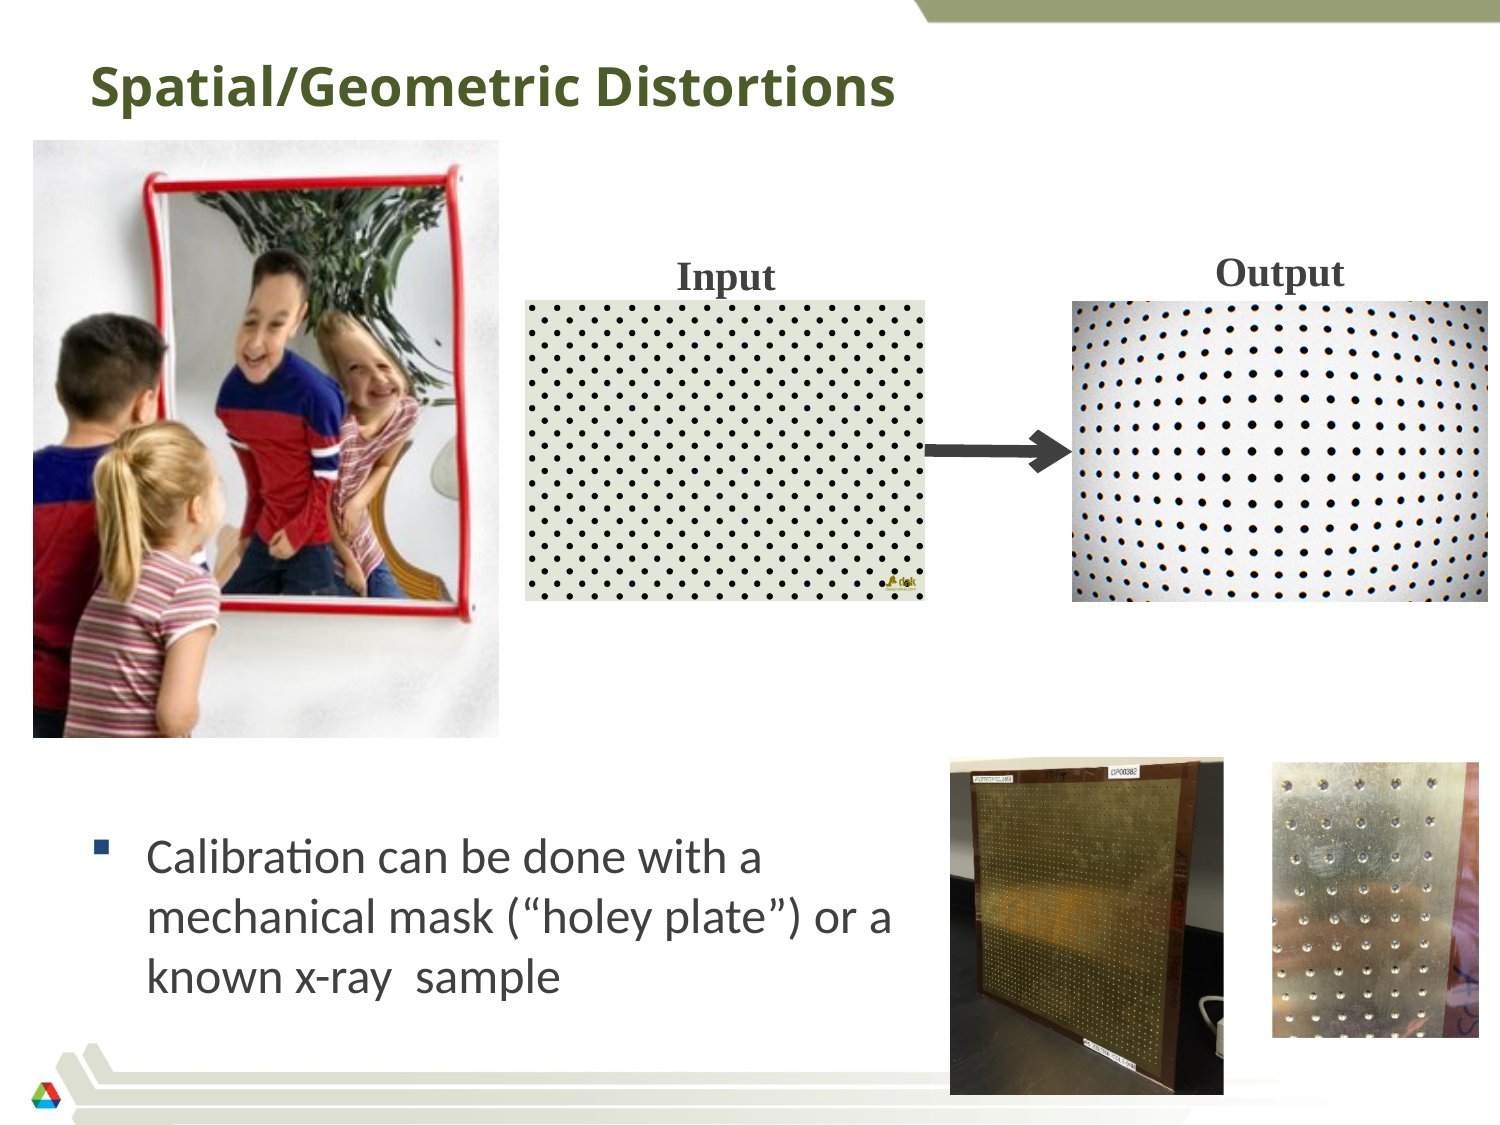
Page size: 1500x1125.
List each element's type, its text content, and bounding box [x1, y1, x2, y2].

title Spatial/Geometric Distortions [74, 44, 1426, 233]
picture [33, 140, 499, 738]
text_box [1071, 237, 1488, 603]
picture [0, 757, 1500, 1125]
picture [0, 0, 1500, 24]
list Calibration can be done with a mechanical mask (“holey plate”) or a known x-ray sample [74, 815, 913, 999]
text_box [524, 241, 925, 601]
